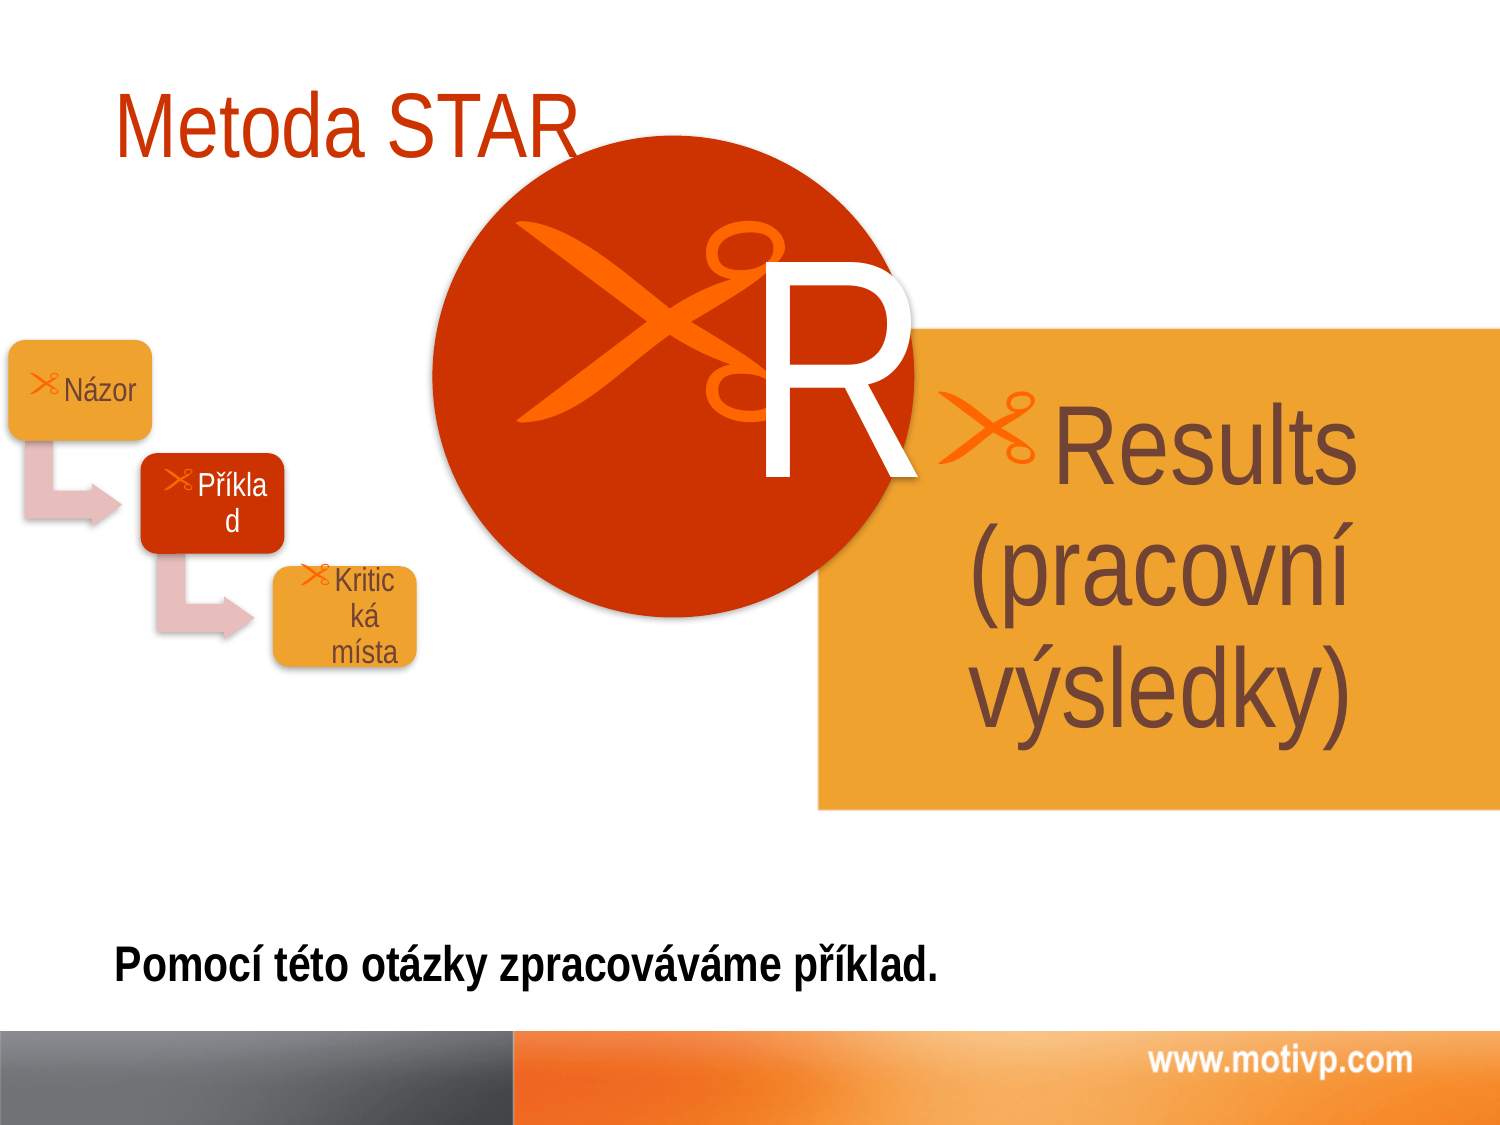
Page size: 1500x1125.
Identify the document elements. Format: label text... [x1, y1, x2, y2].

title Metoda STAR [99, 0, 1376, 184]
picture [0, 1031, 1500, 1125]
text_box Pomocí této otázky zpracováváme příklad. [100, 923, 987, 999]
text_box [0, 337, 432, 670]
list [348, 135, 1500, 811]
